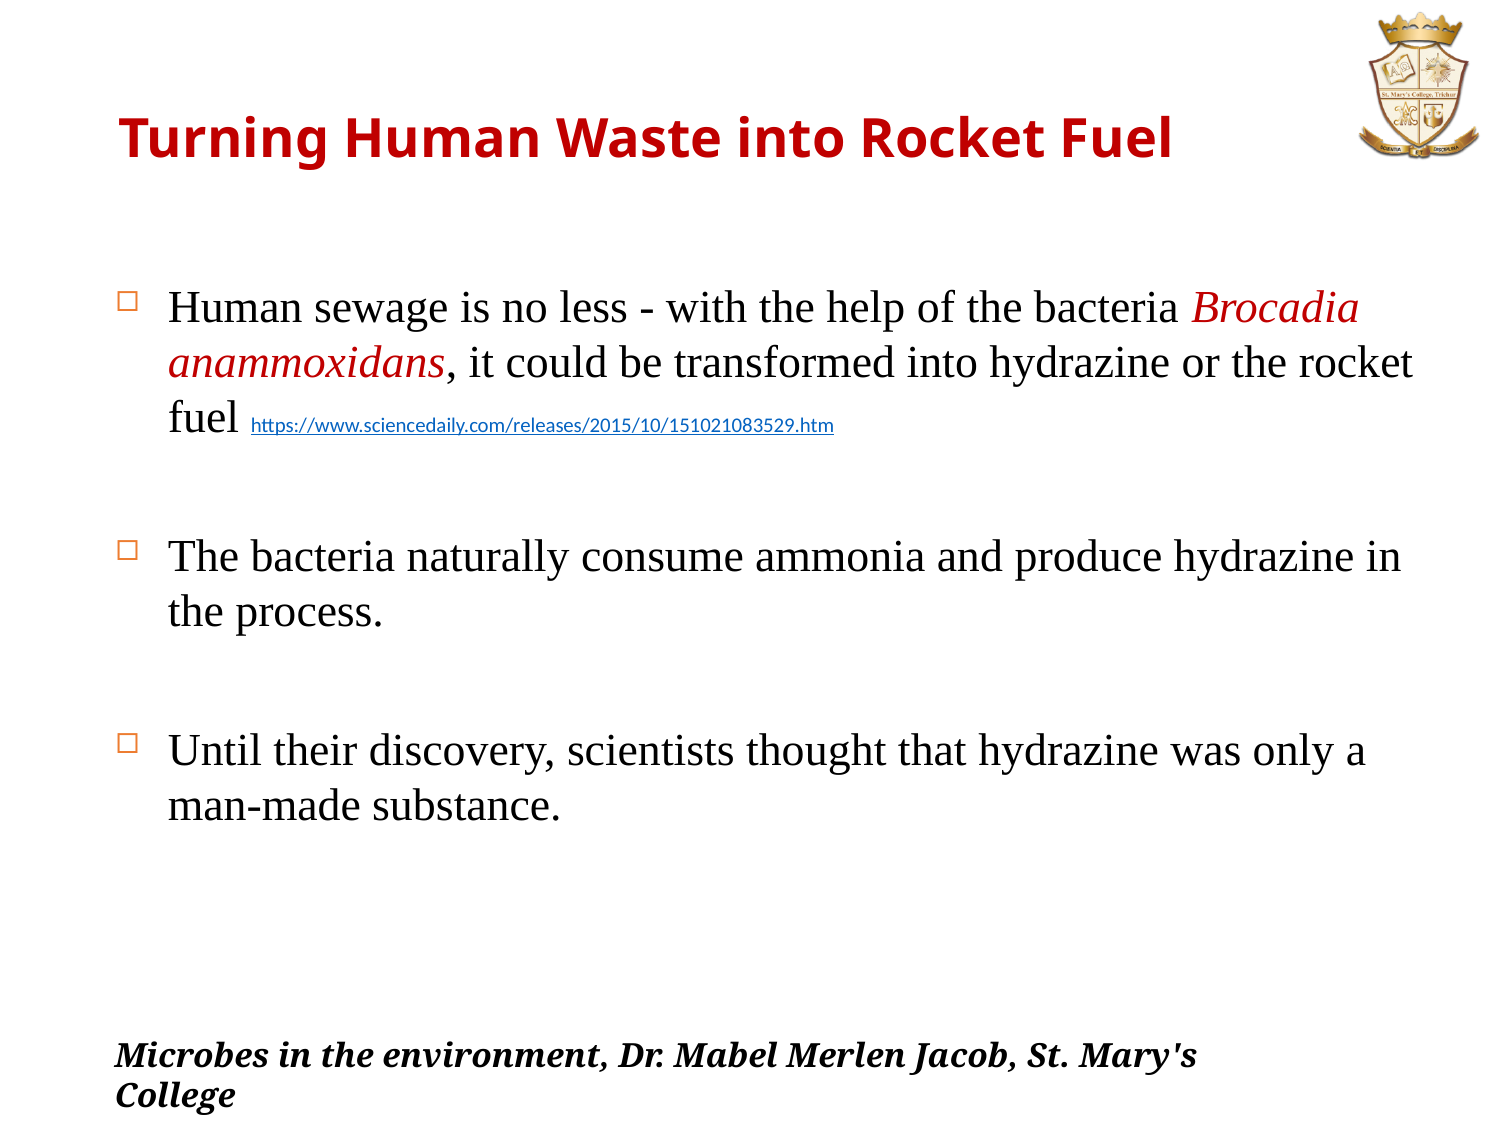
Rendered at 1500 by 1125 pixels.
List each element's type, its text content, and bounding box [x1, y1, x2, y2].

text_box Microbes in the environment, Dr. Mabel Merlen Jacob, St. Mary's College [99, 1026, 1325, 1087]
list Human sewage is no less - with the help of the bacteria Brocadia anammoxidans, it could be transformed into hydrazine or the rocket fuel https://www.sciencedaily.com/releases/2015/10/151021083529.htm The bacteria naturally consume ammonia and produce hydrazine in the process. Until their discovery, scientists thought that hydrazine was only a man-made substance. [100, 200, 1438, 853]
title Turning Human Waste into Rocket Fuel [103, 59, 1397, 200]
picture [1337, 0, 1500, 183]
